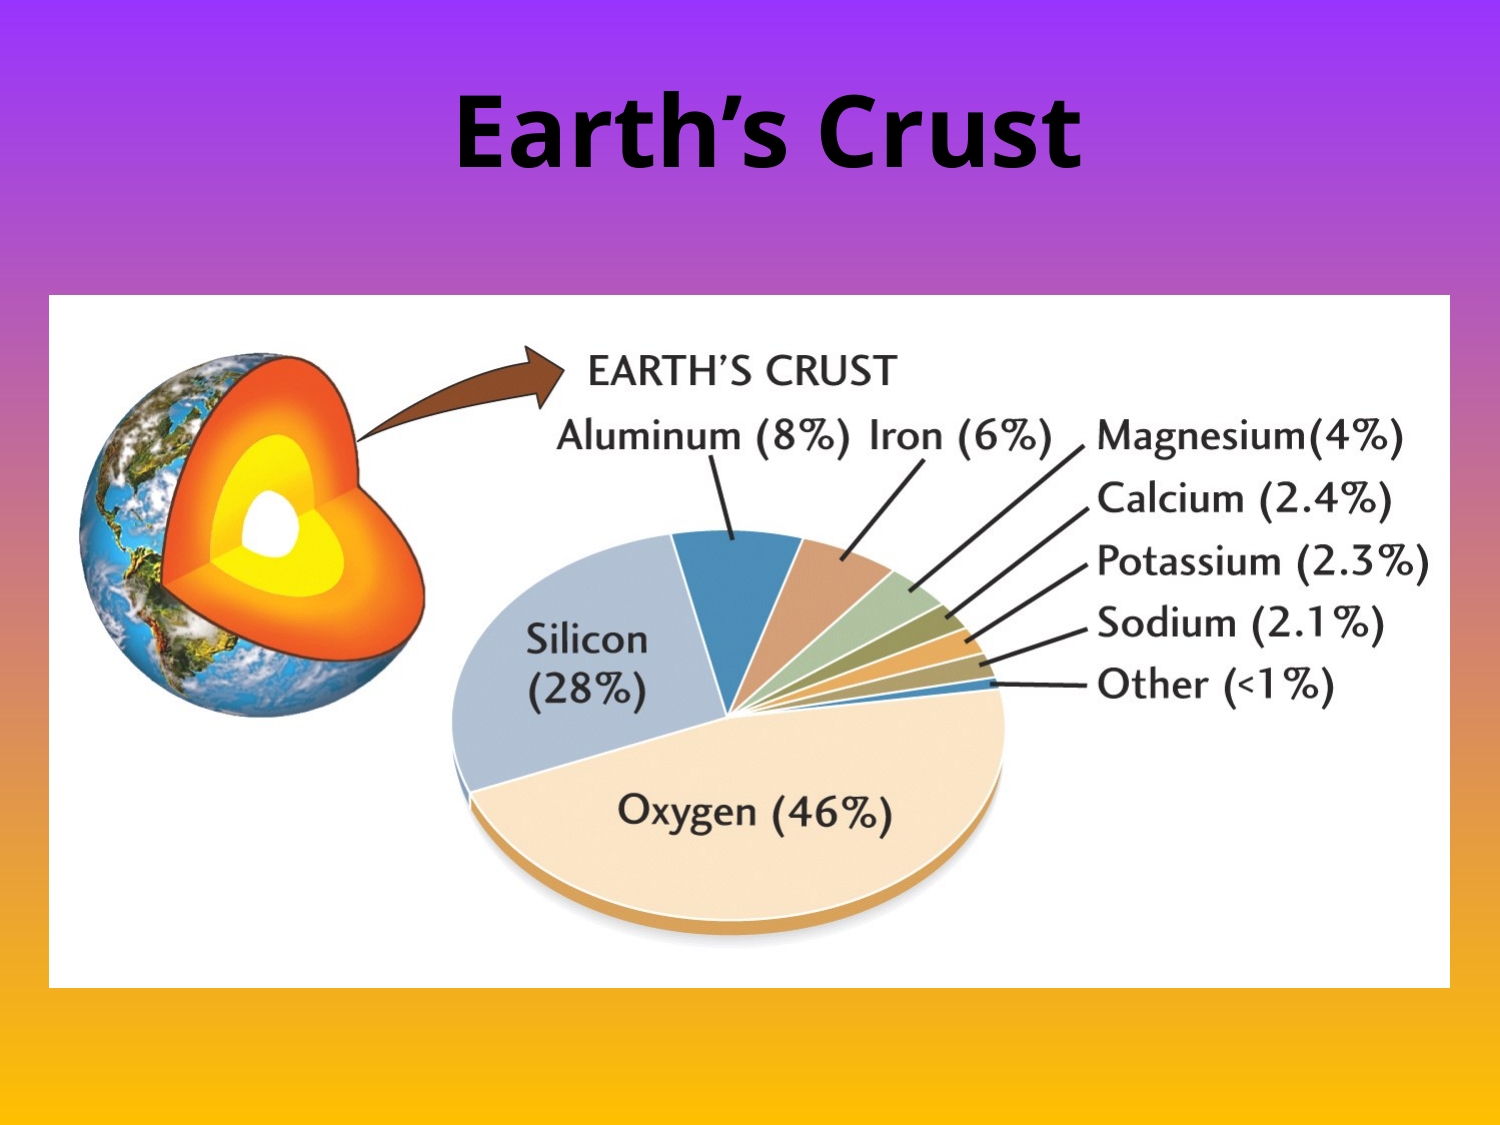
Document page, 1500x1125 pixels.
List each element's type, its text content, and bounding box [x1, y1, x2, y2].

picture [49, 295, 1451, 988]
text_box Earth’s Crust [87, 75, 1475, 180]
